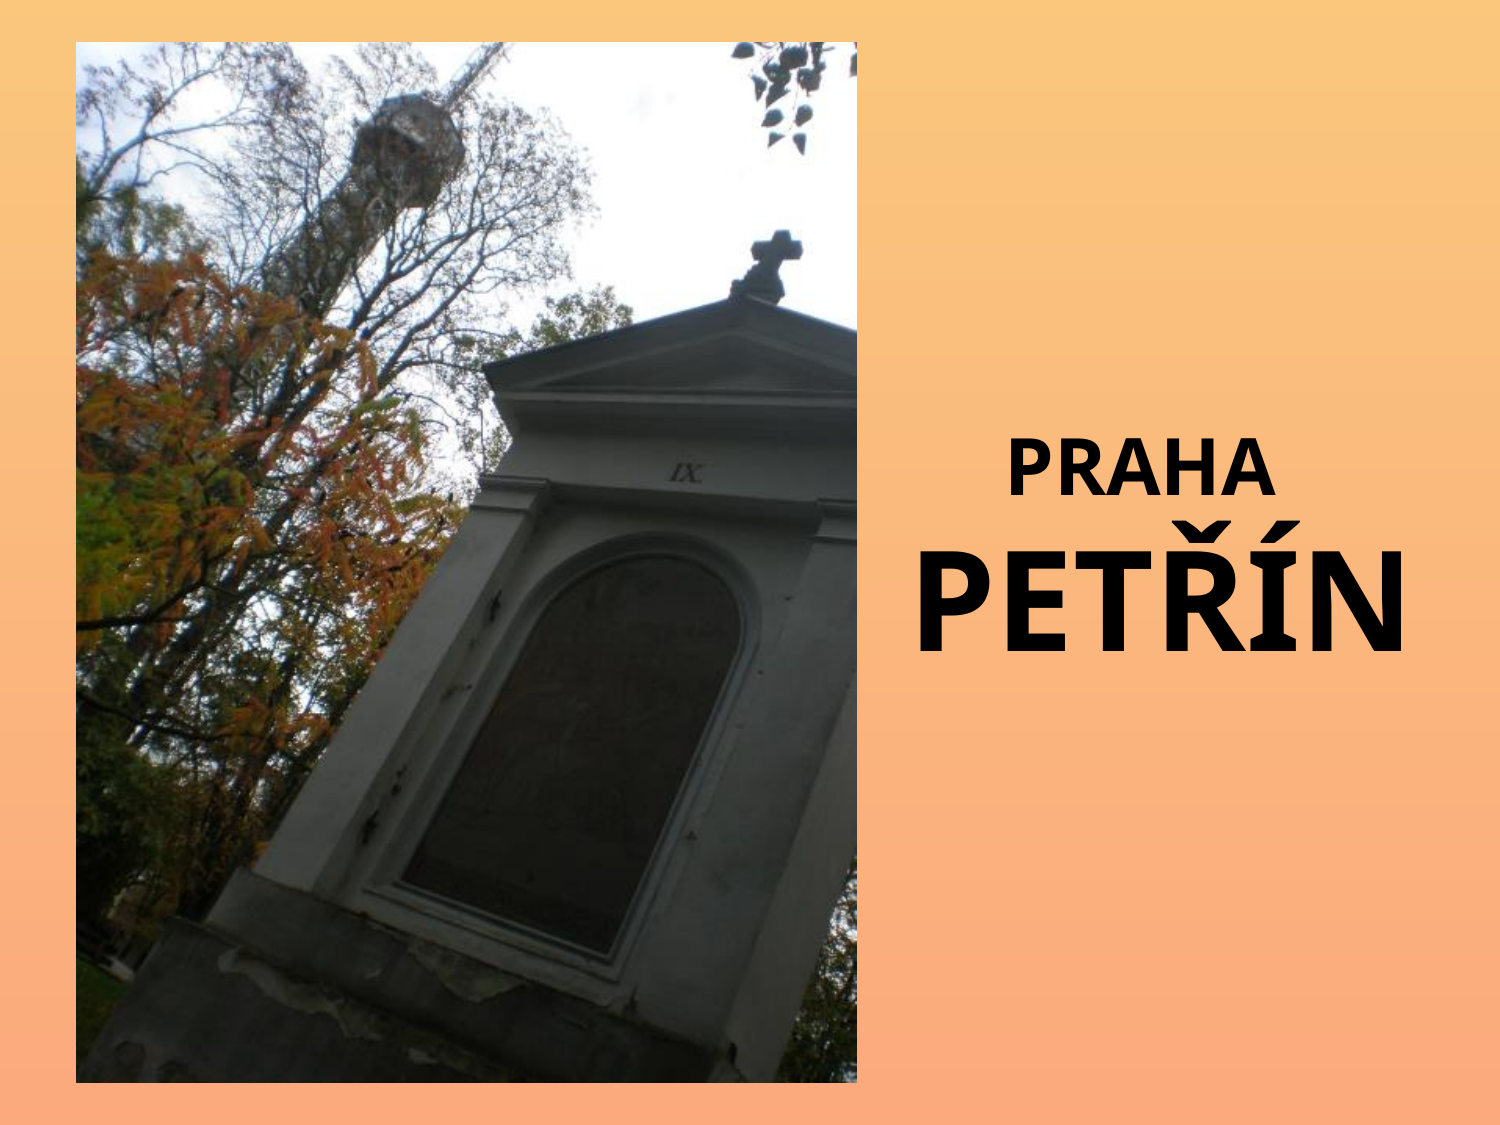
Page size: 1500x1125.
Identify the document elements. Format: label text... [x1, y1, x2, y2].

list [76, 42, 857, 1083]
title Praha Petřín [861, 351, 1447, 679]
